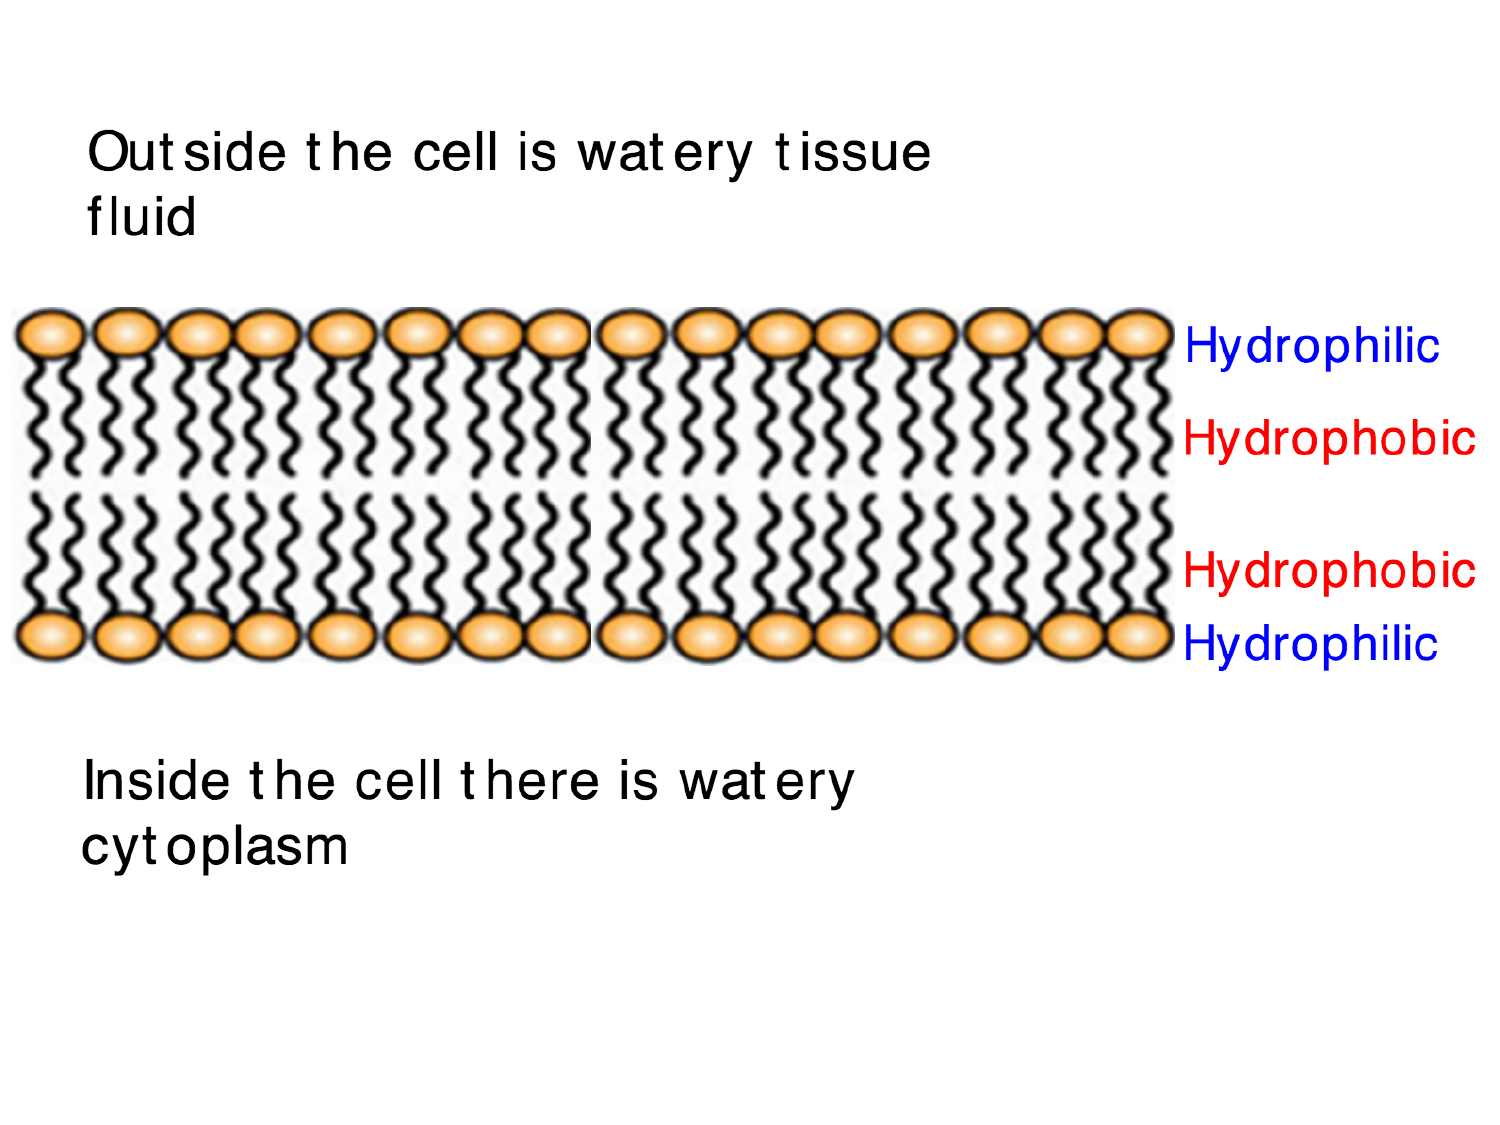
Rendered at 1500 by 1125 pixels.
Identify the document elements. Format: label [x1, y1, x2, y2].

picture [0, 0, 1500, 926]
